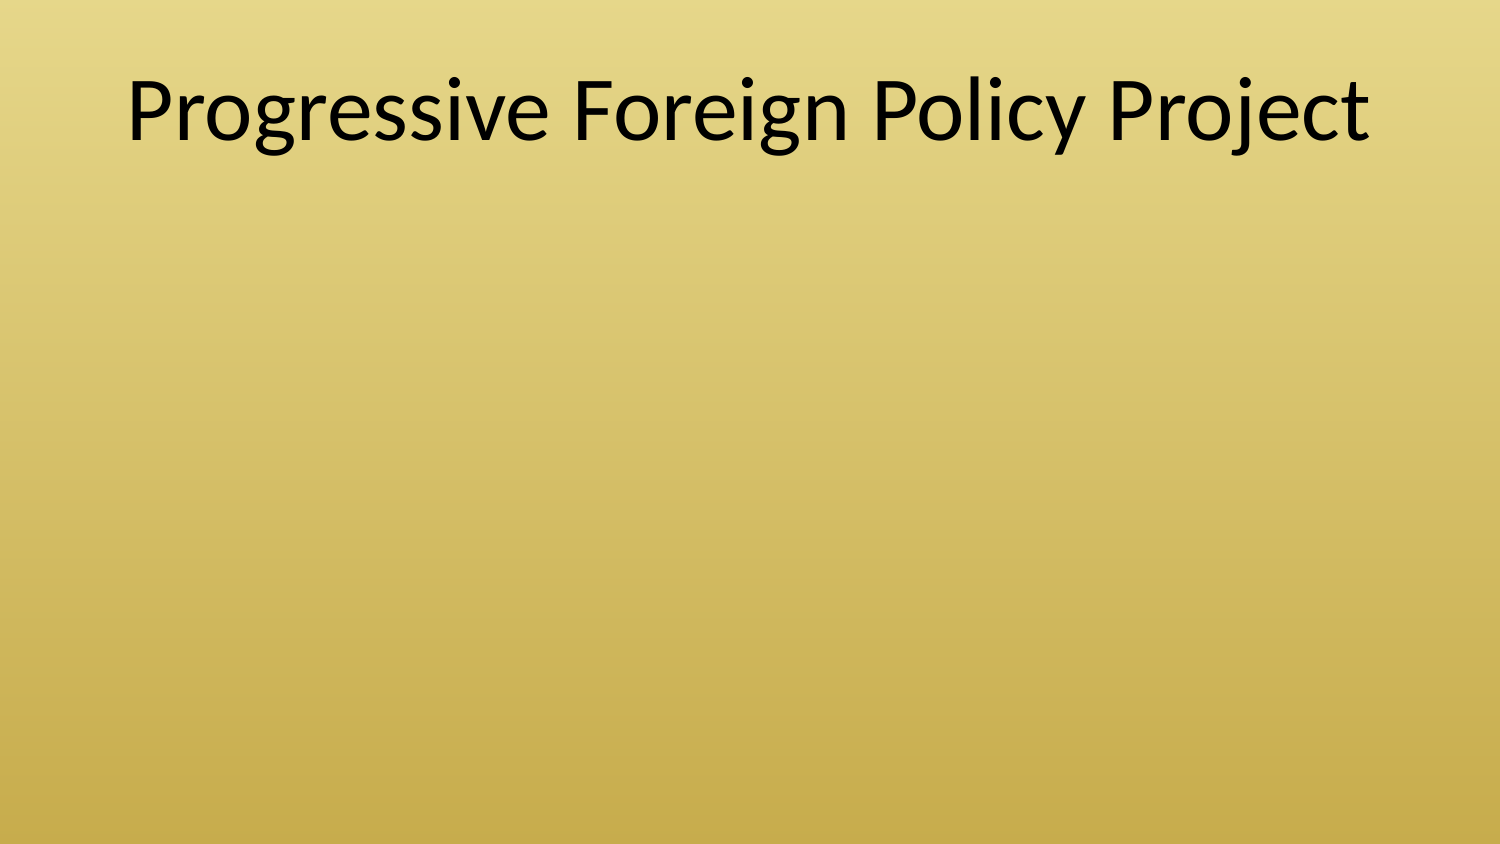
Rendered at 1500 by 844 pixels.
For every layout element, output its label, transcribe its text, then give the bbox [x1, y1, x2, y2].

title Progressive Foreign Policy Project [75, 33, 1425, 175]
